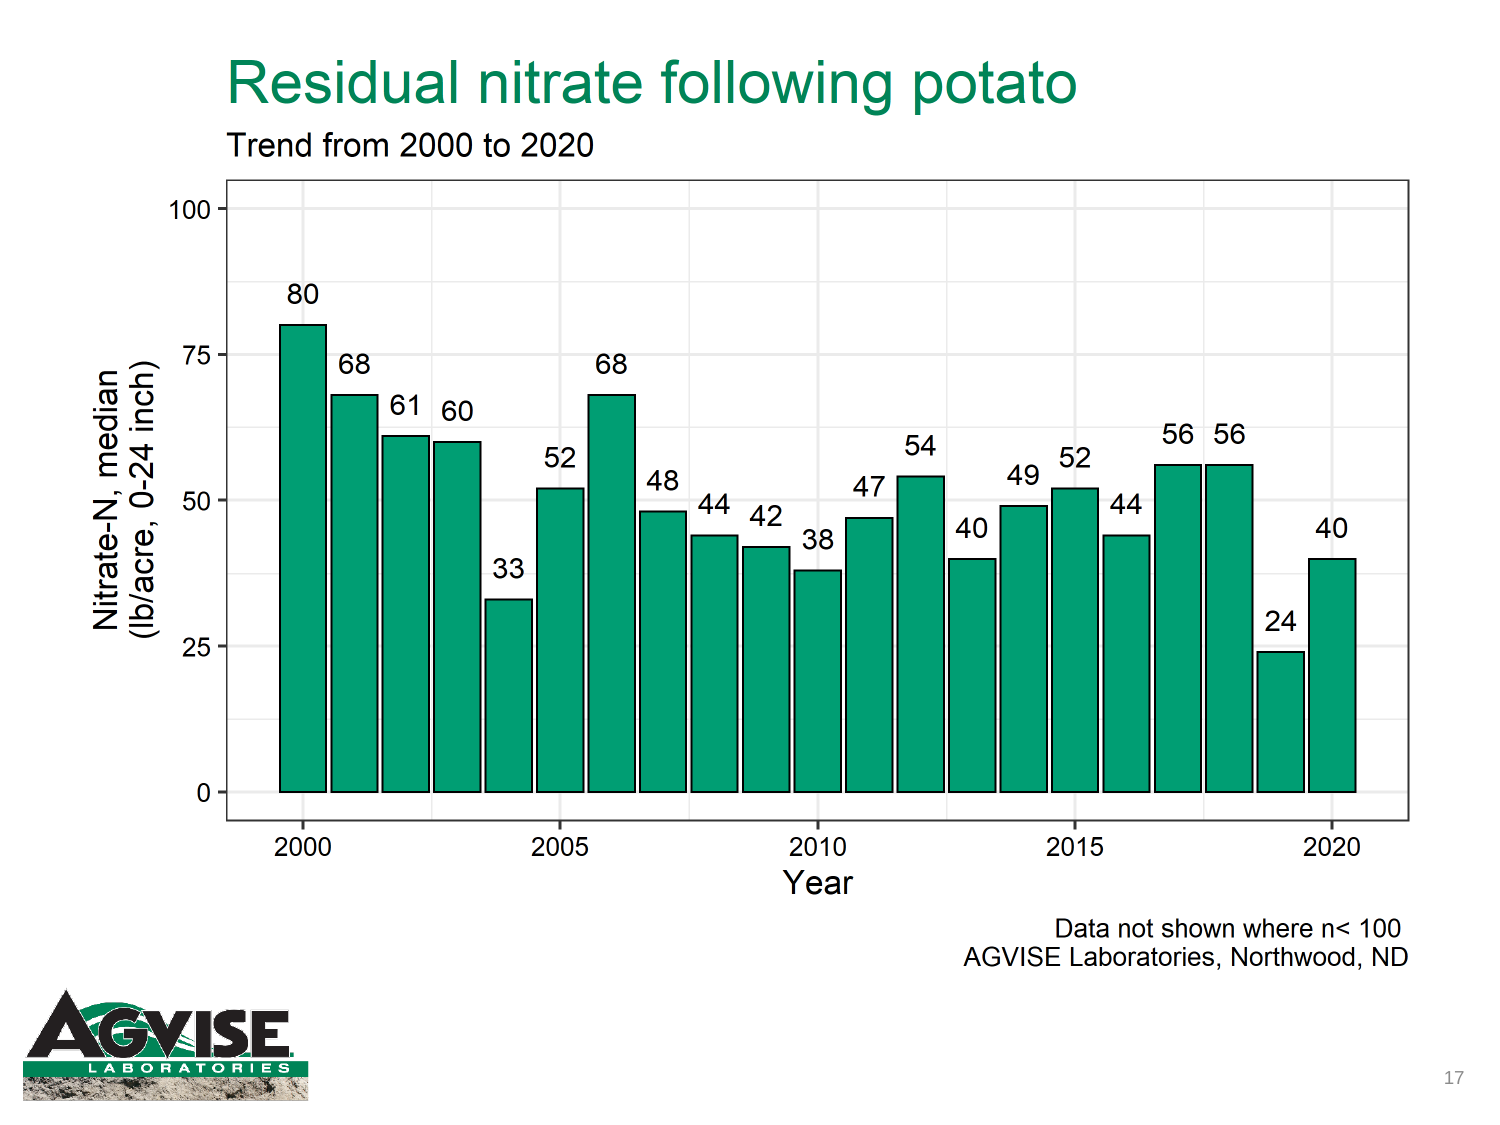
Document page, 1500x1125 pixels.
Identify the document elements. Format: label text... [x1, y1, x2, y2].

slide_number 17 [1370, 1046, 1480, 1107]
picture [0, 42, 1426, 1107]
